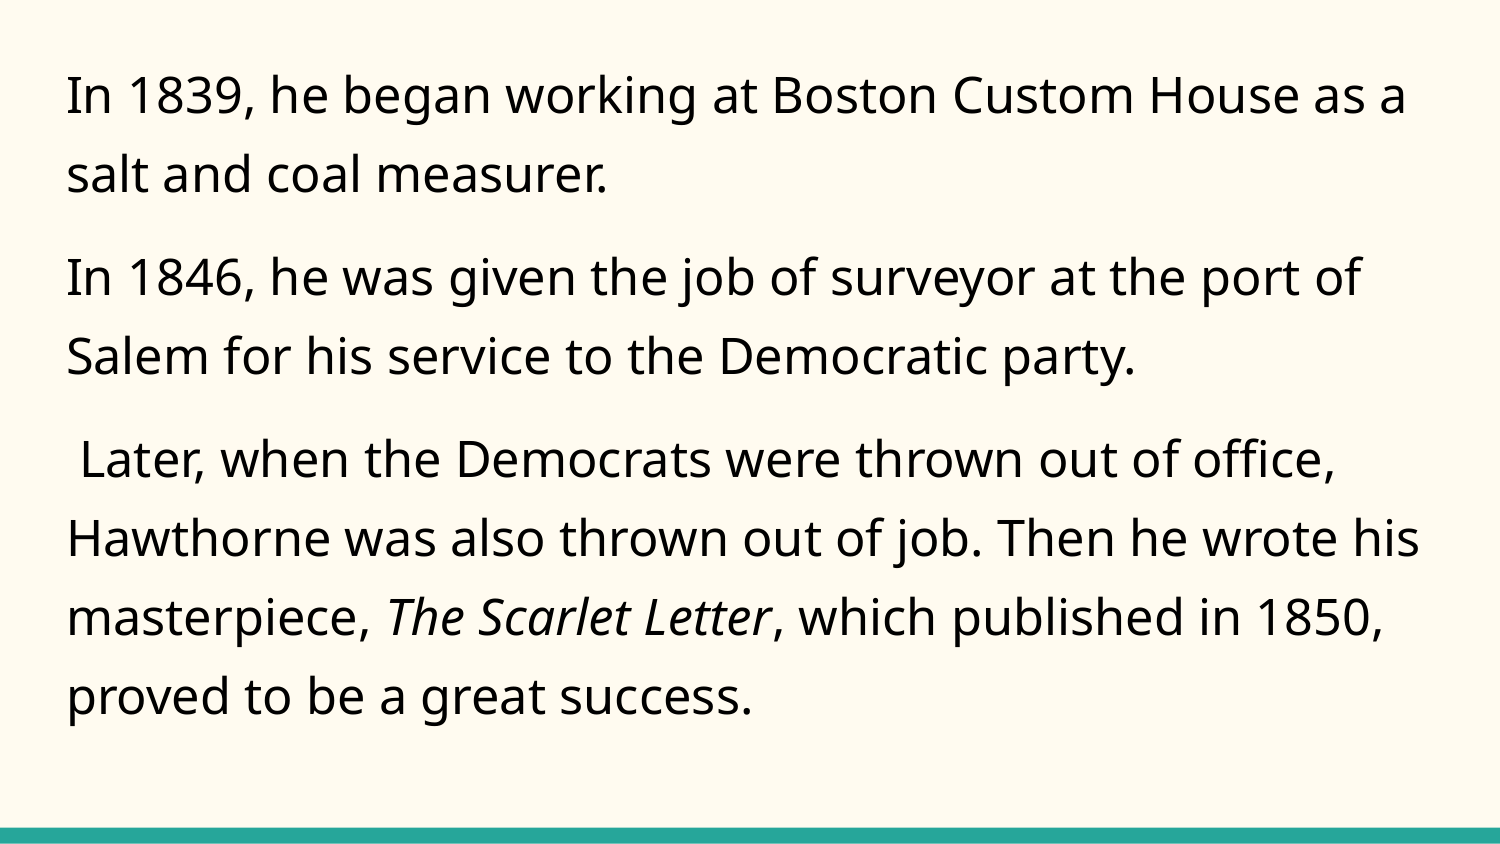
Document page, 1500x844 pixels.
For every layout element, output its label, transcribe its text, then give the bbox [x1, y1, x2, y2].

list In 1839, he began working at Boston Custom House as a salt and coal measurer. In 1846, he was given the job of surveyor at the port of Salem for his service to the Democratic party. Later, when the Democrats were thrown out of office, Hawthorne was also thrown out of job. Then he wrote his masterpiece, The Scarlet Letter, which published in 1850, proved to be a great success. [51, 33, 1449, 750]
